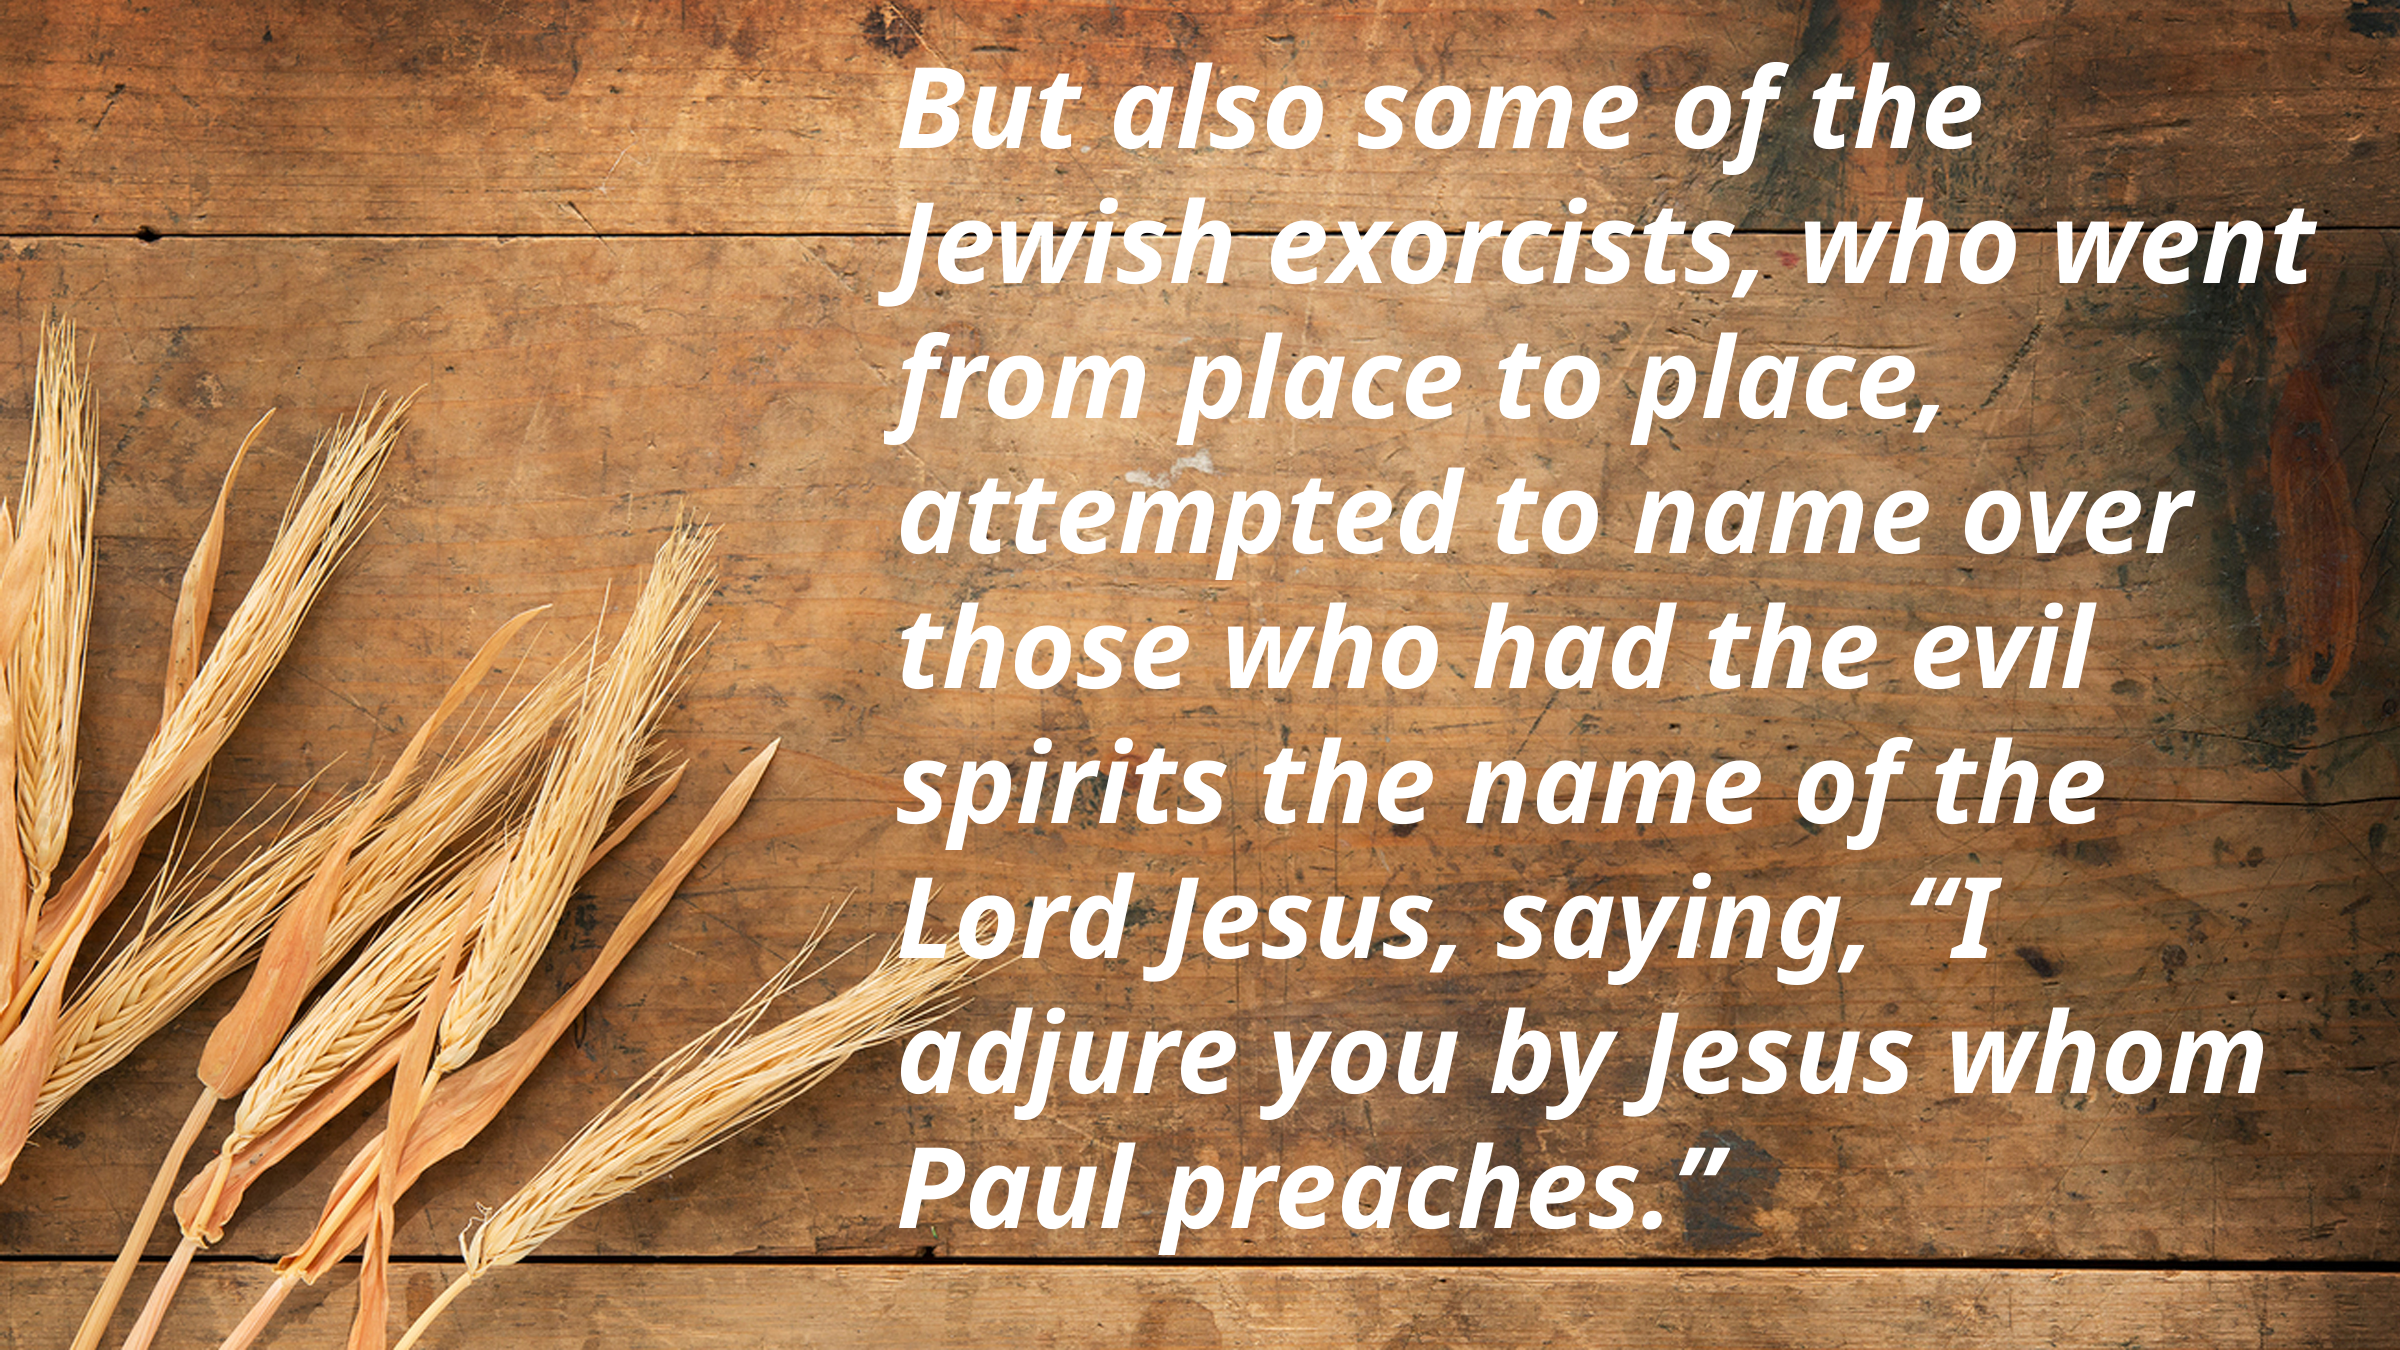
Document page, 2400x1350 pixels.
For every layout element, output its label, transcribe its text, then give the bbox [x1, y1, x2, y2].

picture [0, 0, 2400, 1350]
list But also some of the Jewish exorcists, who went from place to place, attempted to name over those who had the evil spirits the name of the Lord Jesus, saying, “I adjure you by Jesus whom Paul preaches.” [875, 24, 2375, 1350]
